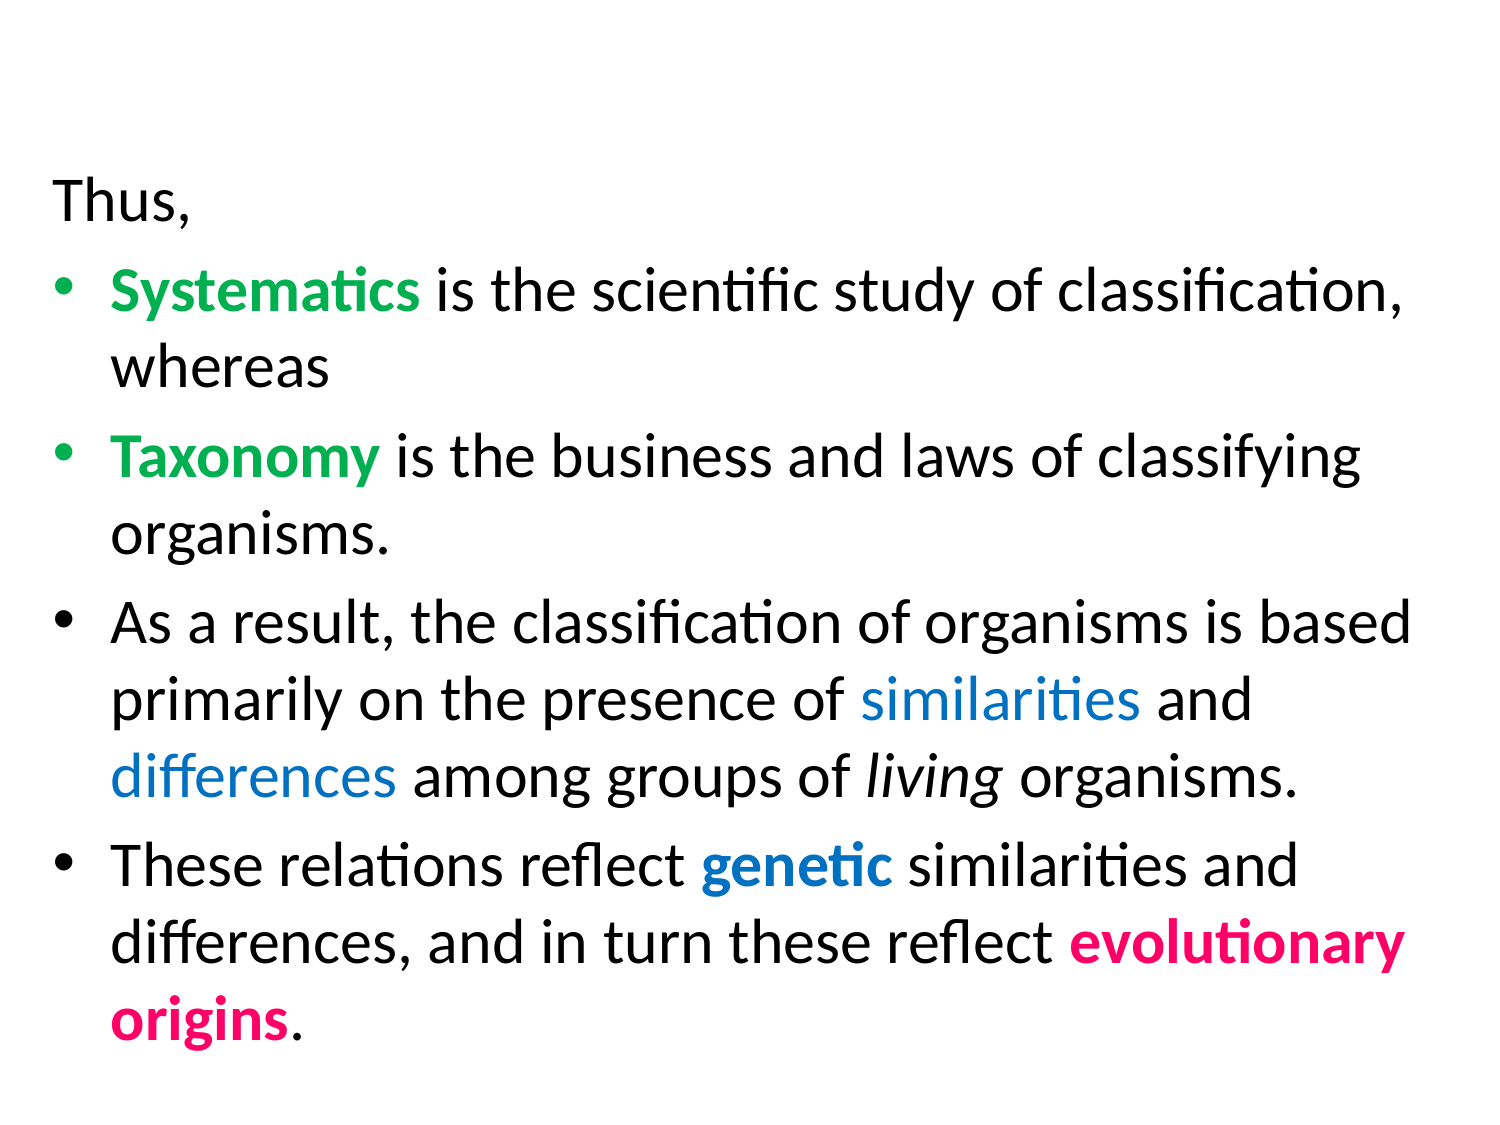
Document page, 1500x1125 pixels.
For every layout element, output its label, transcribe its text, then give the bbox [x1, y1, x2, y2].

list Thus, Systematics is the scientific study of classification, whereas Taxonomy is the business and laws of classifying organisms. As a result, the classification of organisms is based primarily on the presence of similarities and differences among groups of living organisms. These relations reflect genetic similarities and differences, and in turn these reflect evolutionary origins. [37, 149, 1450, 1075]
